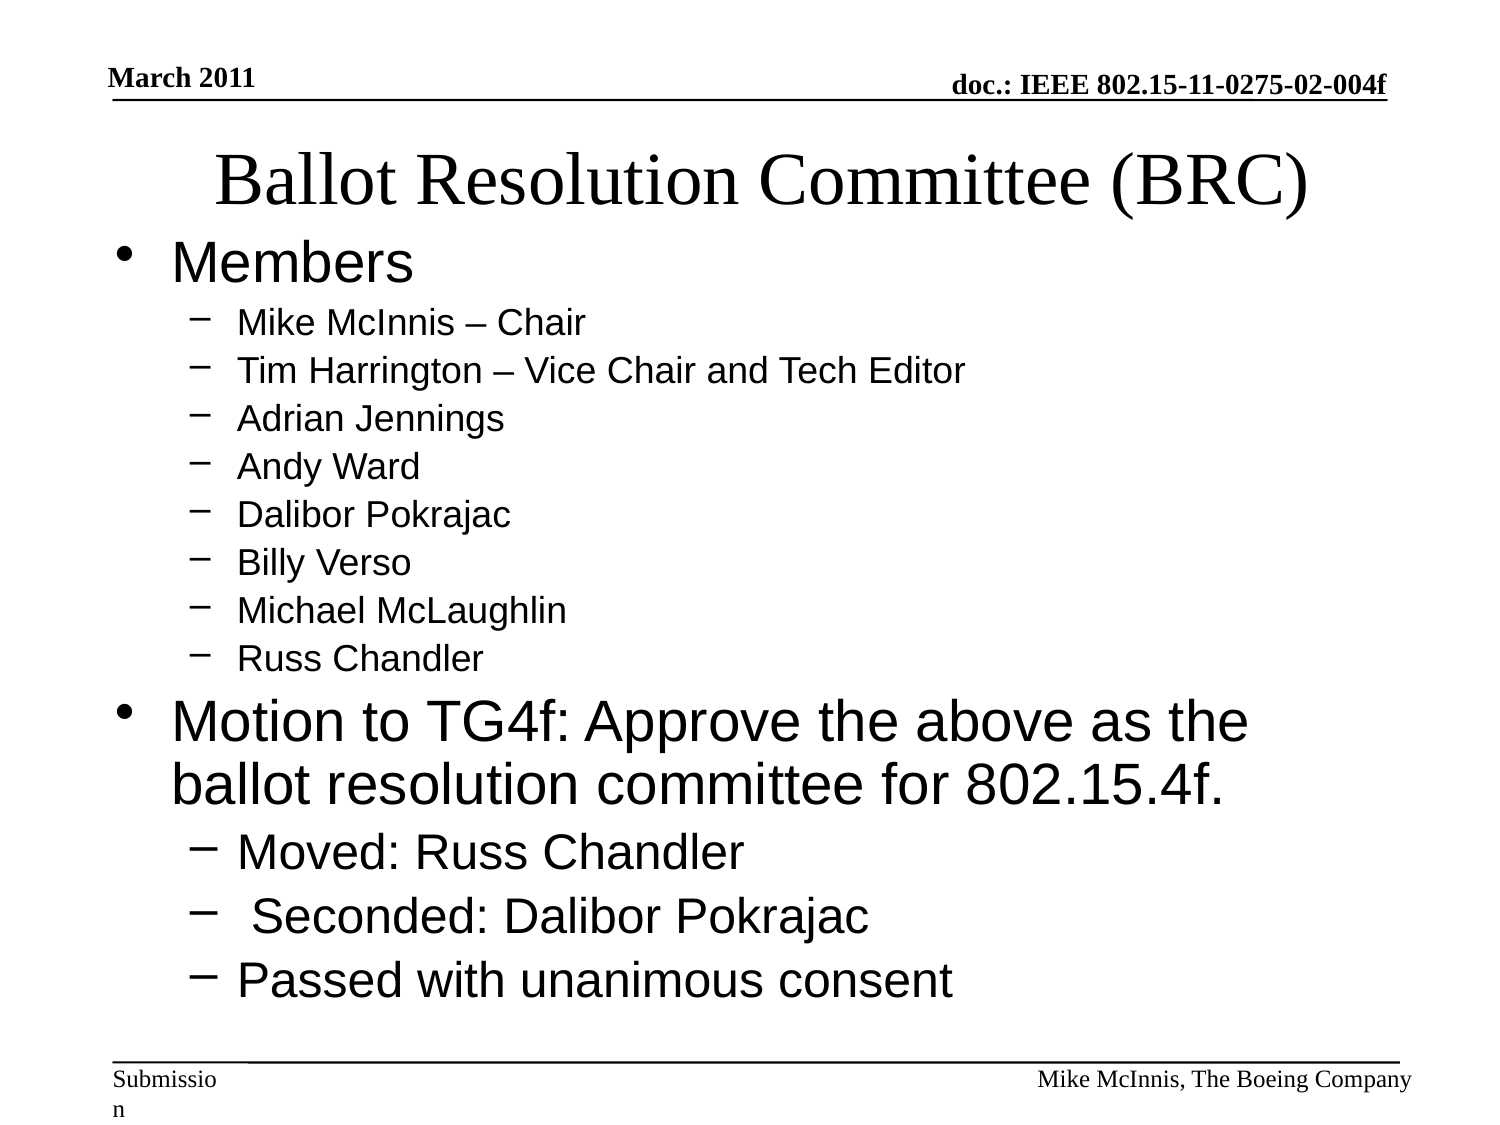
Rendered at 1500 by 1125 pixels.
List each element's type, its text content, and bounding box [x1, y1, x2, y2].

footer Mike McInnis, The Boeing Company [899, 1061, 1413, 1093]
text_box Members Mike McInnis – Chair Tim Harrington – Vice Chair and Tech Editor Adrian Jennings Andy Ward Dalibor Pokrajac Billy Verso Michael McLaughlin Russ Chandler Motion to TG4f: Approve the above as the ballot resolution committee for 802.15.4f. Moved: Russ Chandler Seconded: Dalibor Pokrajac Passed with unanimous consent [99, 224, 1375, 1025]
text_box Ballot Resolution Committee (BRC) [124, 112, 1400, 238]
